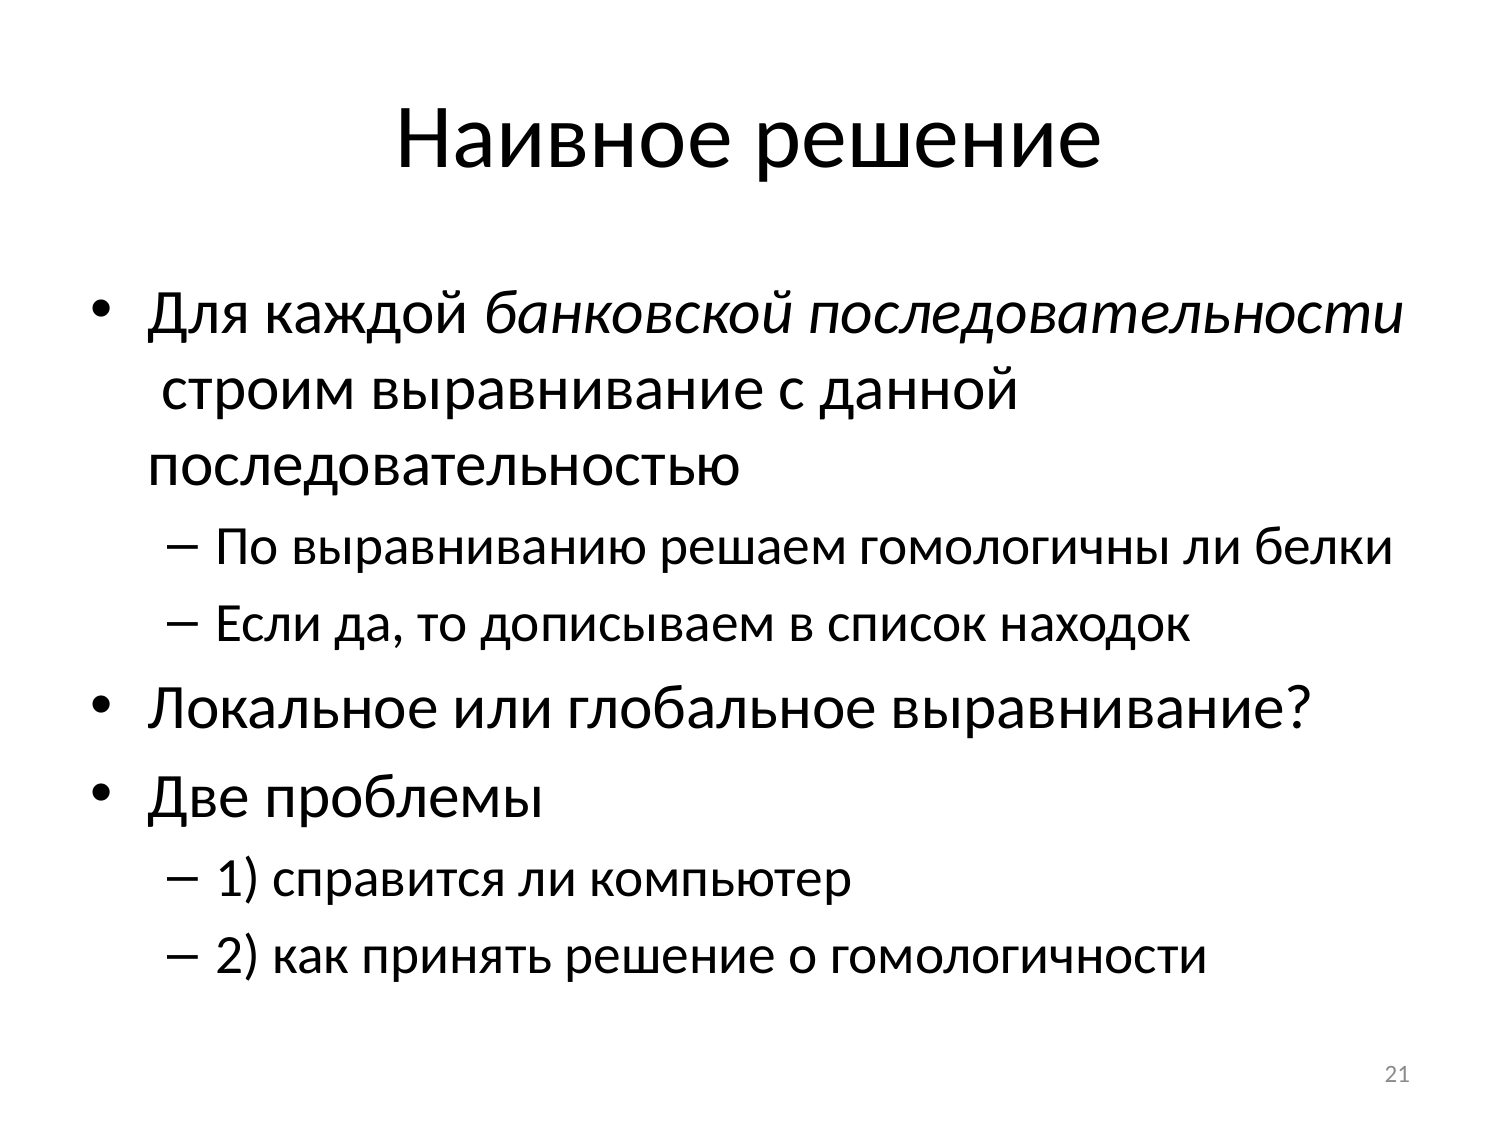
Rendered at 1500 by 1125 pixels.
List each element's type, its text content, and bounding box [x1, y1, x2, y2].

list Для каждой банковской последовательности строим выравнивание с данной последовательностью По выравниванию решаем гомологичны ли белки Если да, то дописываем в список находок Локальное или глобальное выравнивание? Две проблемы 1) справится ли компьютер 2) как принять решение о гомологичности [75, 262, 1425, 1005]
slide_number 21 [1074, 1042, 1425, 1103]
title Наивное решение [75, 37, 1425, 225]
